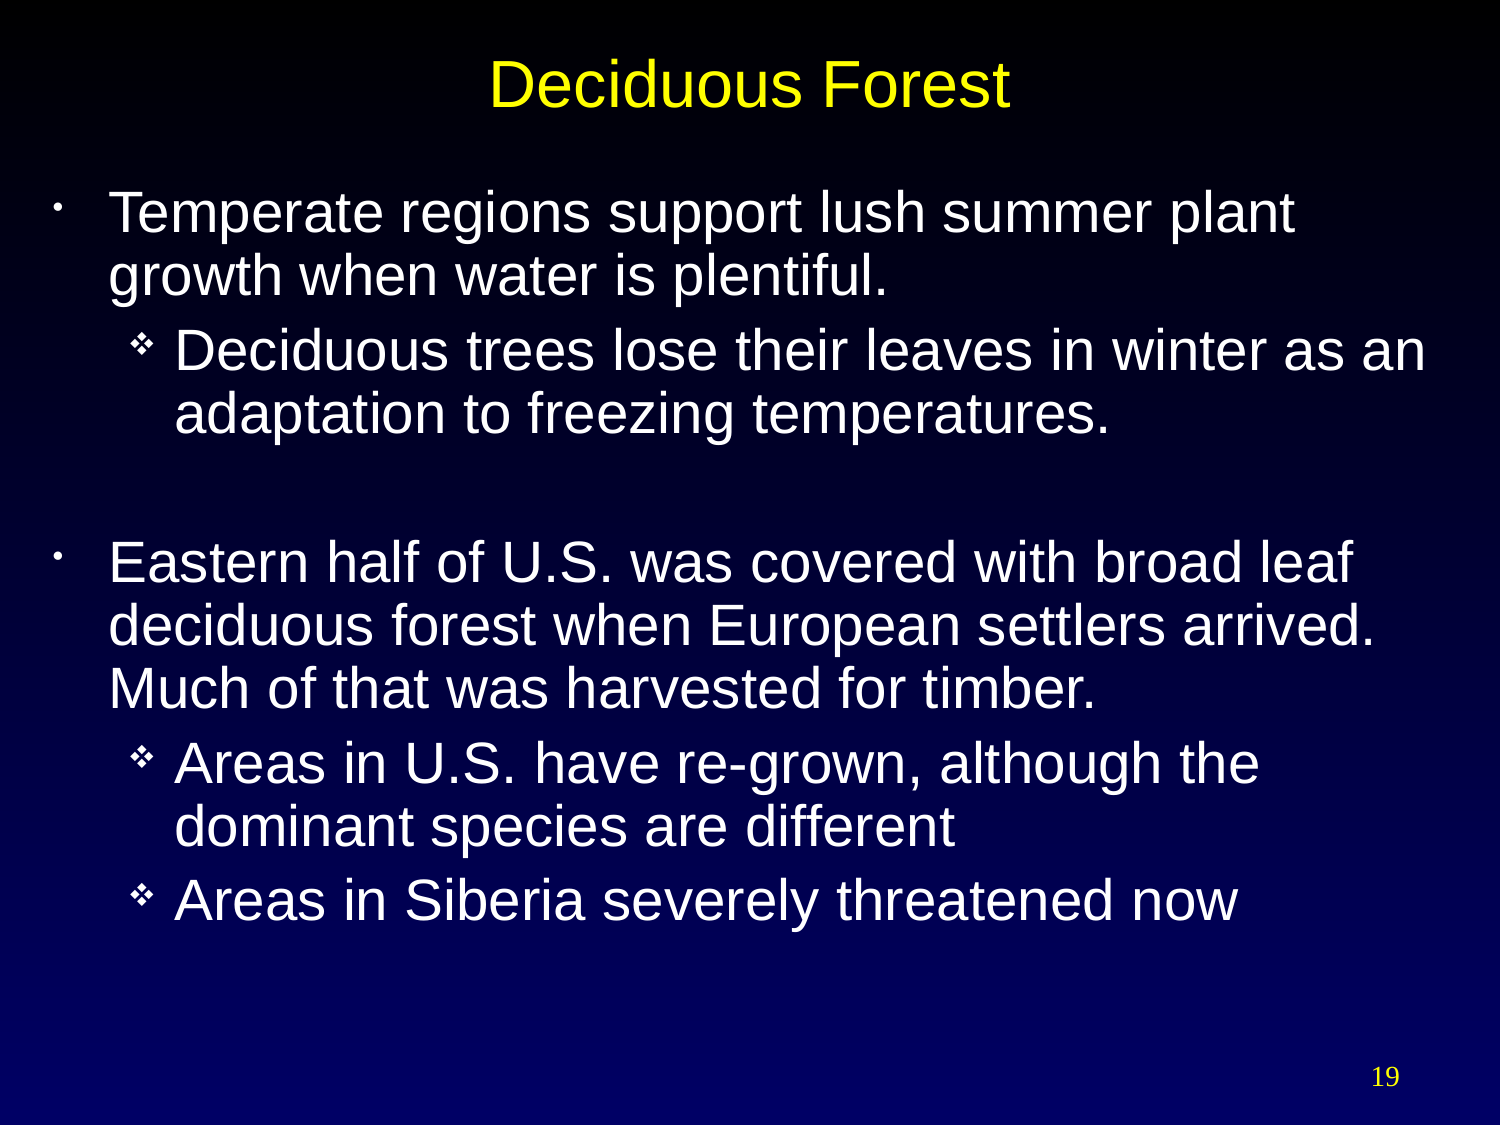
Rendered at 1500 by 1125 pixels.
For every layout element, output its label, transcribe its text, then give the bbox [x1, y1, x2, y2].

list Temperate regions support lush summer plant growth when water is plentiful. Deciduous trees lose their leaves in winter as an adaptation to freezing temperatures. Eastern half of U.S. was covered with broad leaf deciduous forest when European settlers arrived. Much of that was harvested for timber. Areas in U.S. have re-grown, although the dominant species are different Areas in Siberia severely threatened now [37, 174, 1463, 1051]
title Deciduous Forest [37, 37, 1463, 126]
